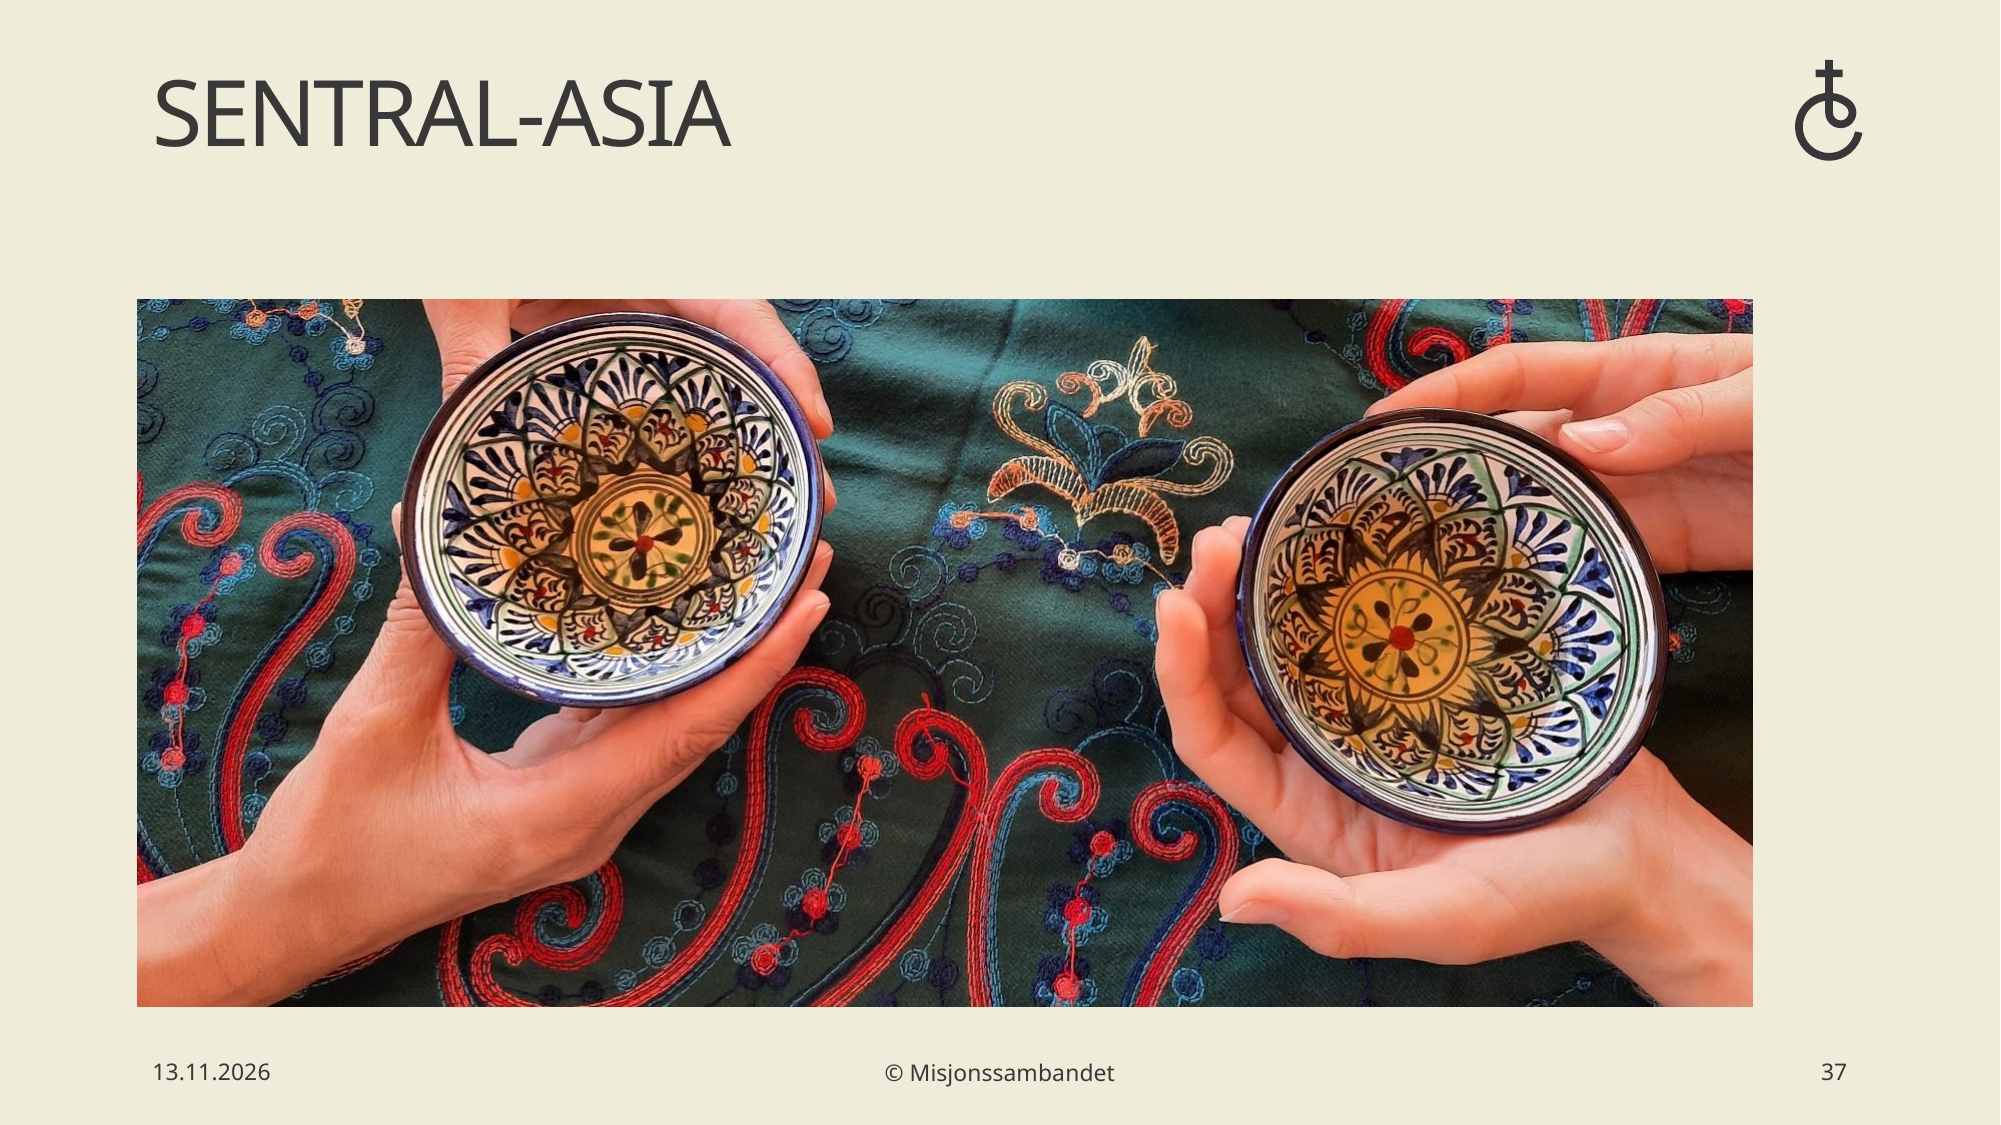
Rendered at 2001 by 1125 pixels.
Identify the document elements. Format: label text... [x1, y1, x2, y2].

picture [137, 299, 1753, 1007]
slide_number 38 [1642, 1042, 1863, 1103]
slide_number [137, 1042, 357, 1103]
footer © Misjonssambandet [357, 1042, 1642, 1103]
title SENTRAL-ASIA [137, 59, 1753, 278]
